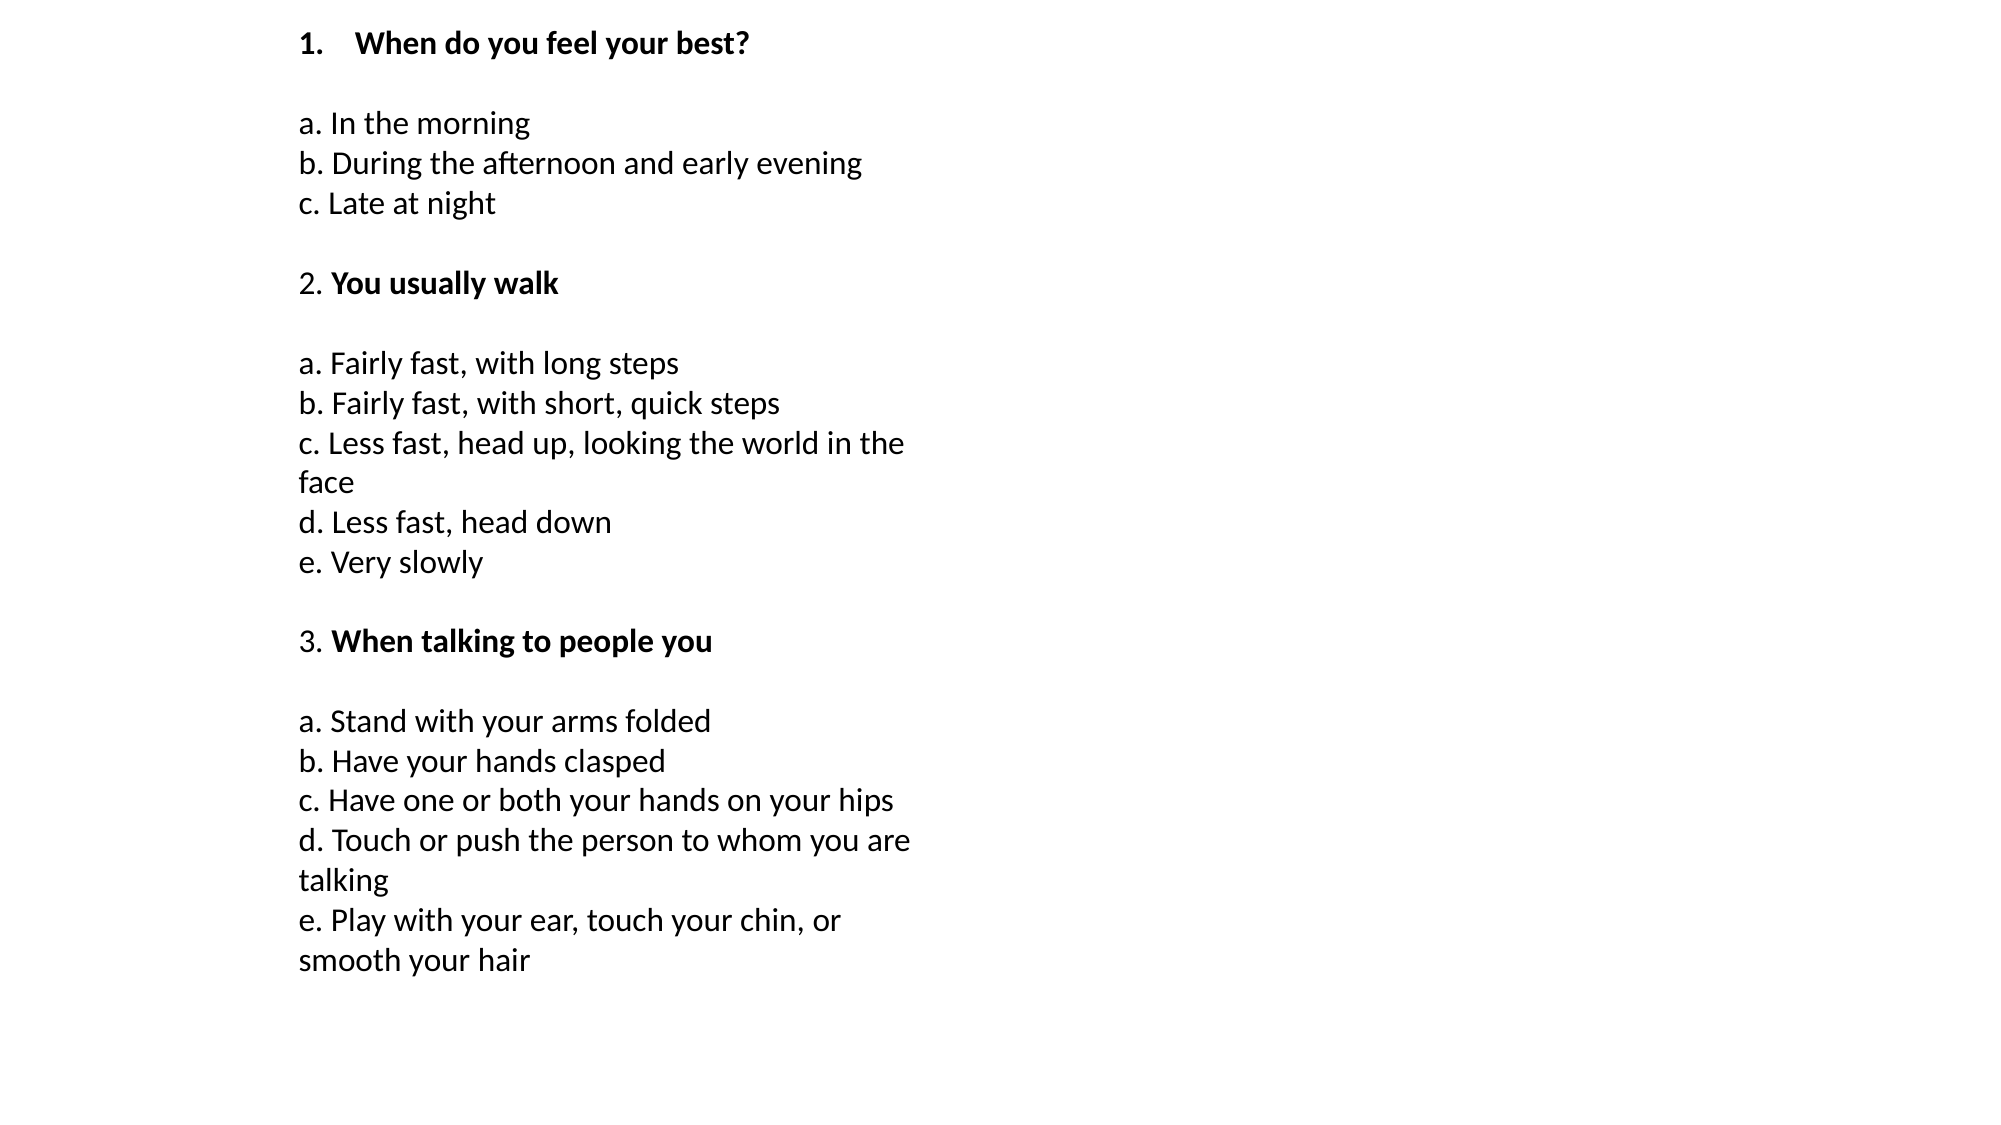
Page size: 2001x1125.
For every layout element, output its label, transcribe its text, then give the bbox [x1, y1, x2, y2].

text_box 3. When talking to people you a. Stand with your arms folded b. Have your hands clasped c. Have one or both your hands on your hips d. Touch or push the person to whom you are talking e. Play with your ear, touch your chin, or smooth your hair [283, 611, 1619, 1026]
text_box When do you feel your best? a. In the morning b. During the afternoon and early evening c. Late at night 2. You usually walk a. Fairly fast, with long steps b. Fairly fast, with short, quick steps c. Less fast, head up, looking the world in the face d. Less fast, head down e. Very slowly [283, 14, 1655, 668]
